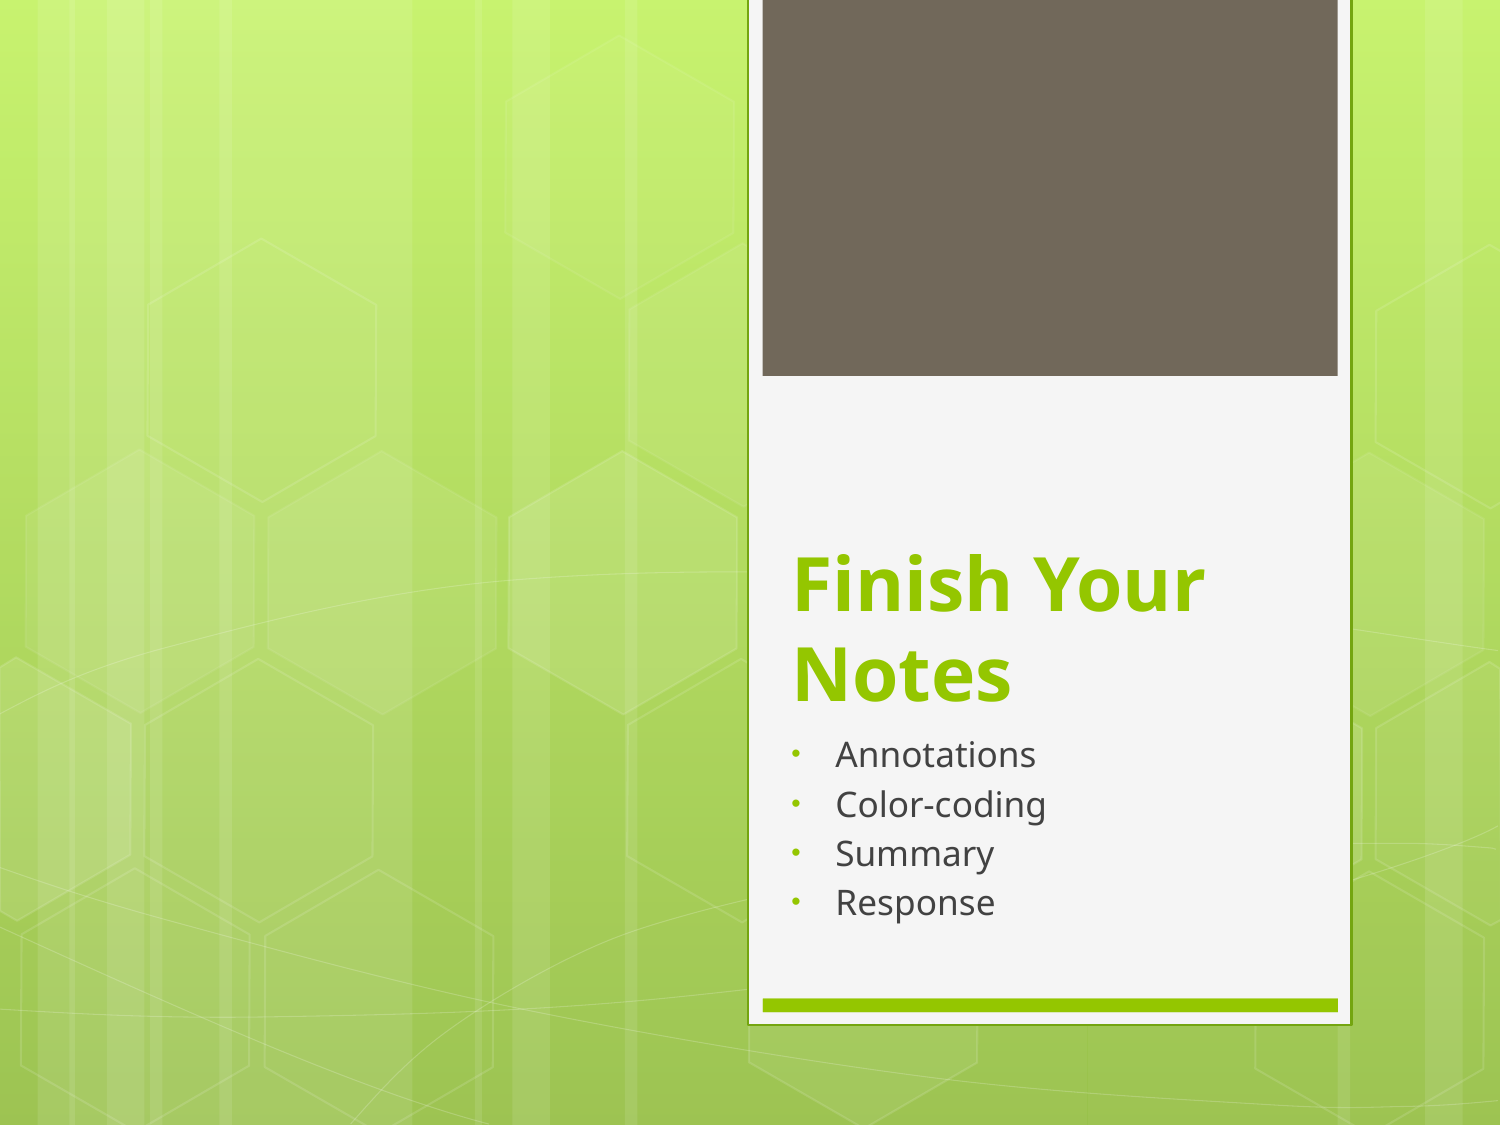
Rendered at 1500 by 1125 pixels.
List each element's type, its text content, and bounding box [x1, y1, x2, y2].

title Finish Your Notes [776, 444, 1320, 724]
subtitle Annotations Color-coding Summary Response [776, 725, 1320, 933]
